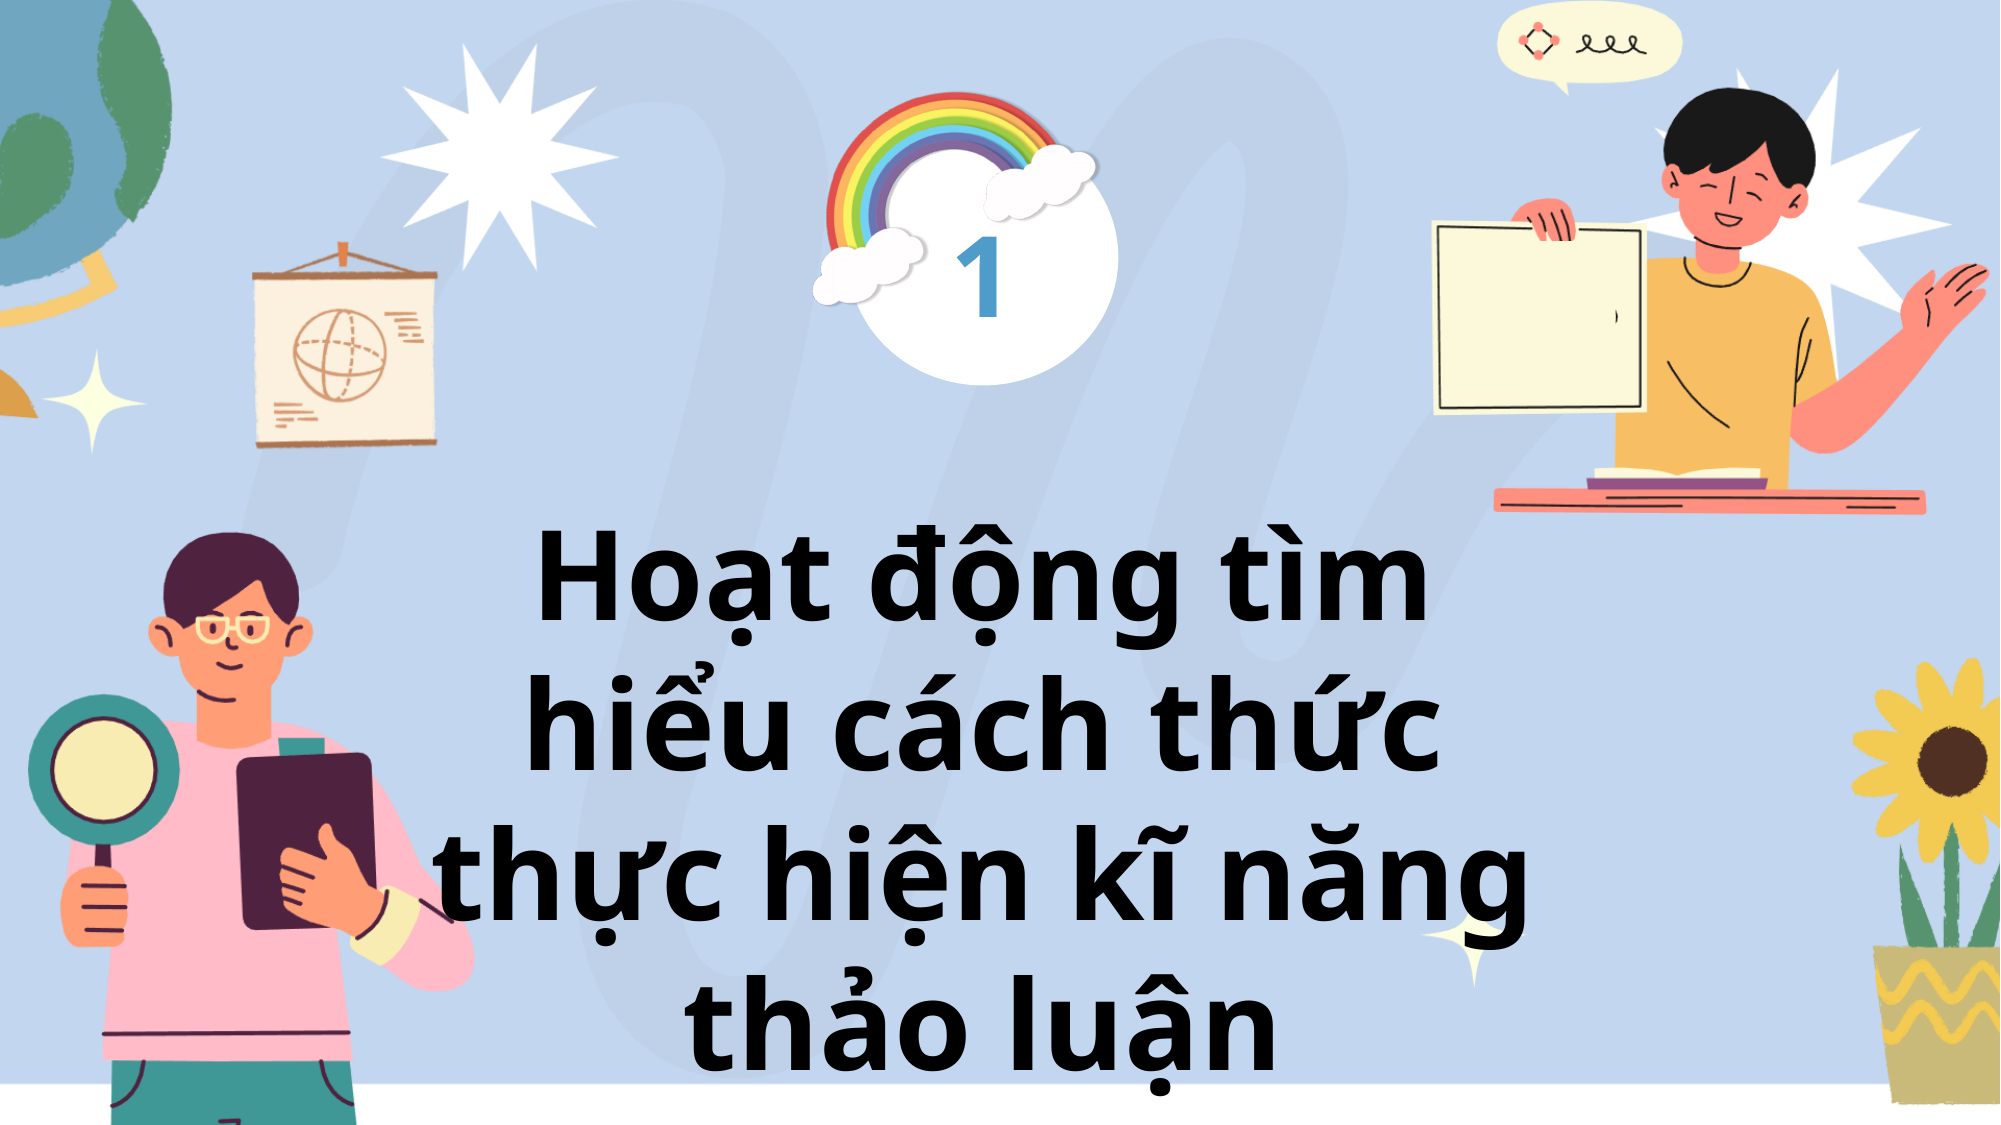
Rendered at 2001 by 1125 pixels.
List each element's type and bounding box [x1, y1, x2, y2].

picture [0, 0, 2000, 1125]
text_box [739, 0, 1119, 386]
